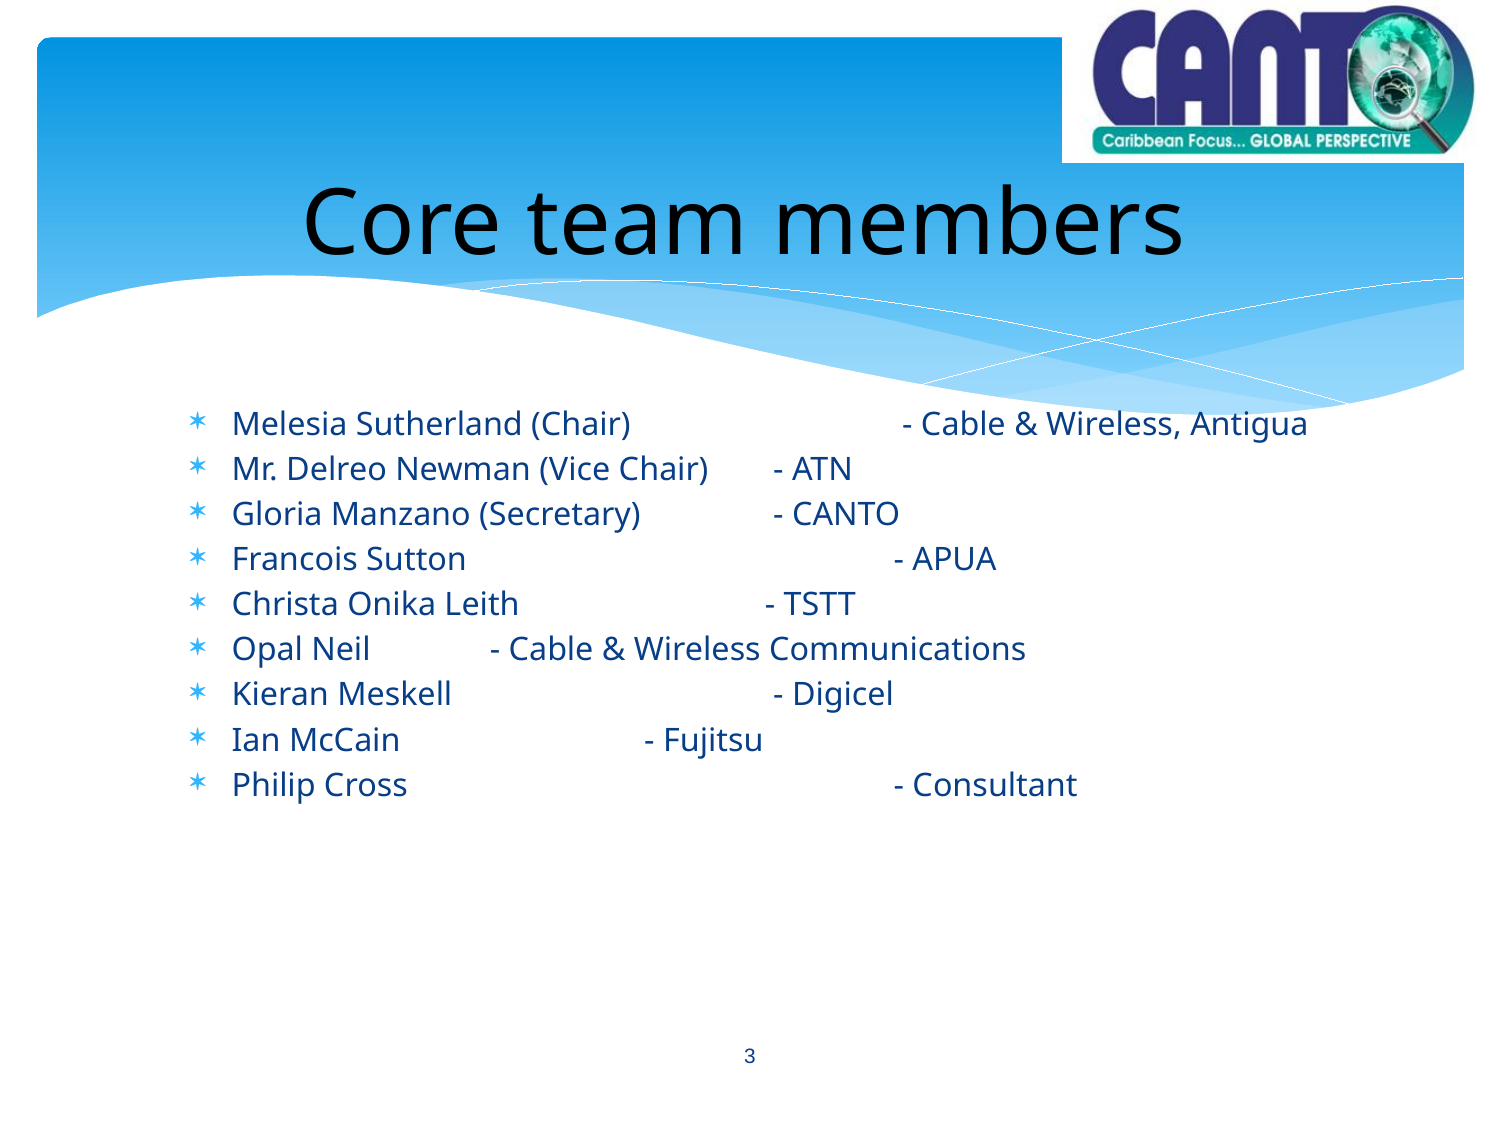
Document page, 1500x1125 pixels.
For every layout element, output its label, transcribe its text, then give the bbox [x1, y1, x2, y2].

picture [1062, 0, 1500, 163]
title Core team members [87, 37, 1400, 288]
list Melesia Sutherland (Chair) - Cable & Wireless, Antigua Mr. Delreo Newman (Vice Chair) - ATN Gloria Manzano (Secretary) - CANTO Francois Sutton - APUA Christa Onika Leith - TSTT Opal Neil - Cable & Wireless Communications Kieran Meskell - Digicel Ian McCain - Fujitsu Philip Cross - Consultant [174, 350, 1325, 1026]
slide_number 3 [654, 1025, 846, 1086]
